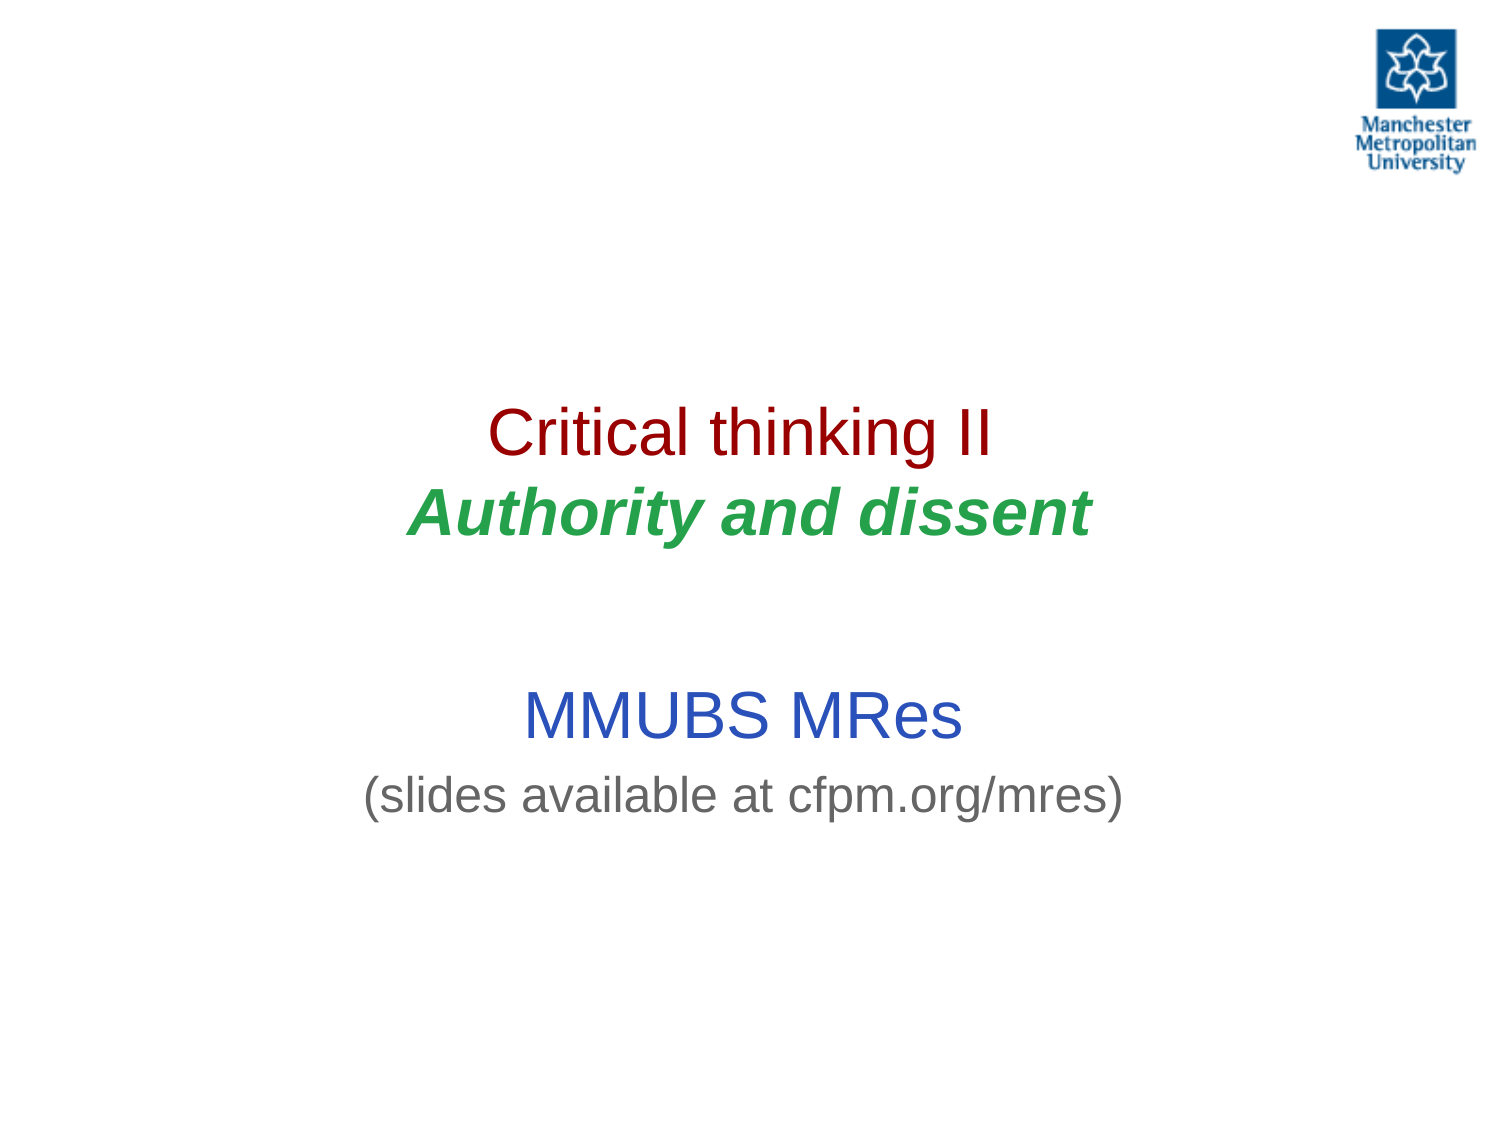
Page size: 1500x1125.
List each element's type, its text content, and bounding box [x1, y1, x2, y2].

title Critical thinking II Authority and dissent [112, 374, 1388, 563]
subtitle MMUBS MRes (slides available at cfpm.org/mres) [149, 664, 1338, 953]
picture [1350, 24, 1480, 179]
